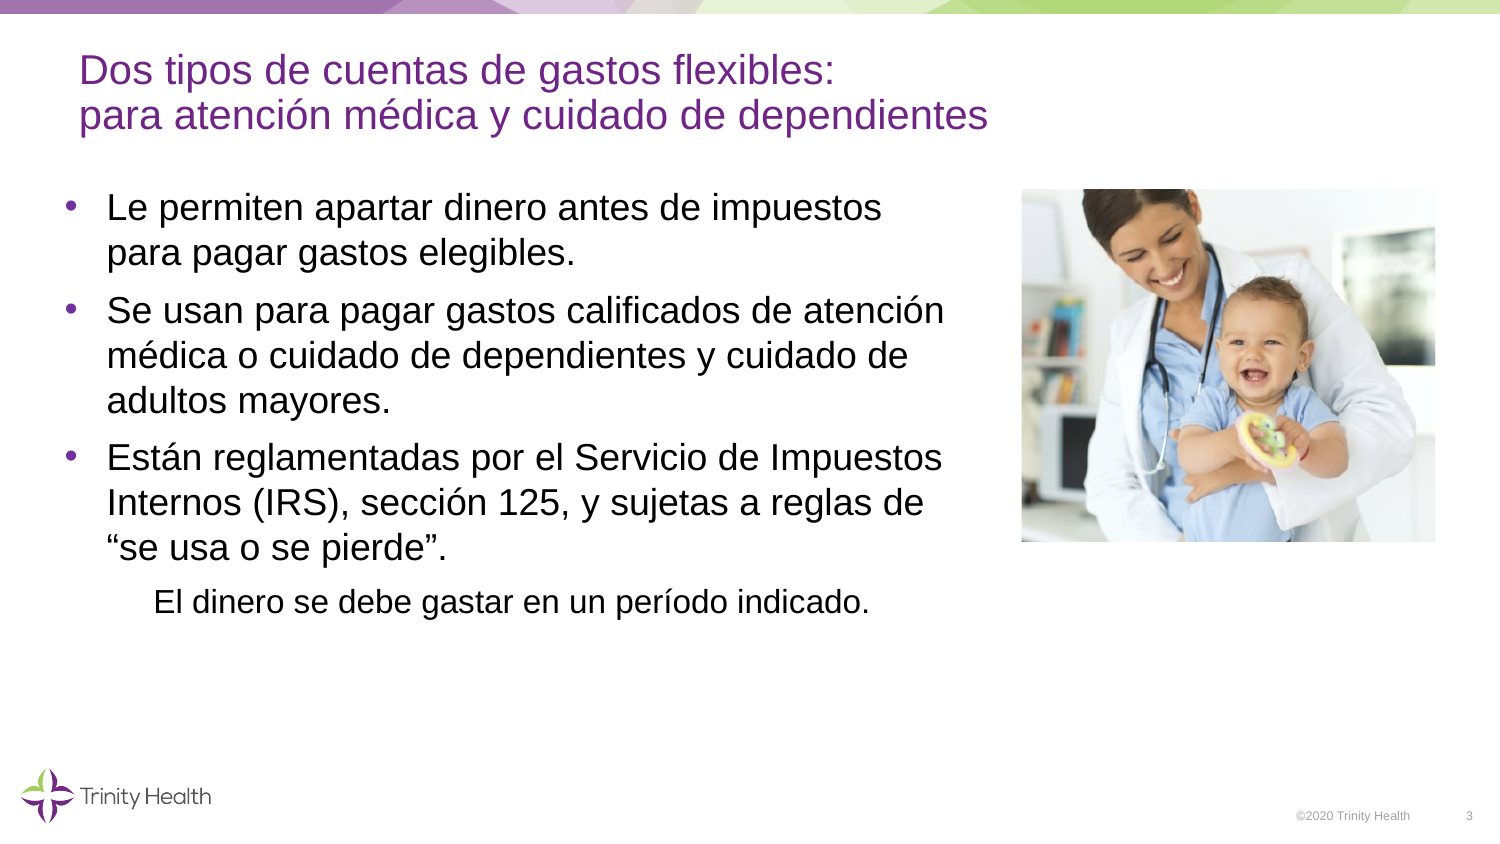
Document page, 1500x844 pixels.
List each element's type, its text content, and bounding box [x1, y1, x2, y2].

picture [1021, 189, 1436, 567]
list Le permiten apartar dinero antes de impuestos para pagar gastos elegibles. Se usan para pagar gastos calificados de atención médica o cuidado de dependientes y cuidado de adultos mayores. Están reglamentadas por el Servicio de Impuestos Internos (IRS), sección 125, y sujetas a reglas de “se usa o se pierde”. El dinero se debe gastar en un período indicado. [64, 168, 978, 801]
picture [0, 0, 1500, 14]
slide_number 3 [1406, 792, 1474, 838]
picture [17, 765, 214, 827]
footer ©2020 Trinity Health [799, 800, 1429, 832]
title Dos tipos de cuentas de gastos flexibles: para atención médica y cuidado de dependientes [78, 77, 1429, 160]
